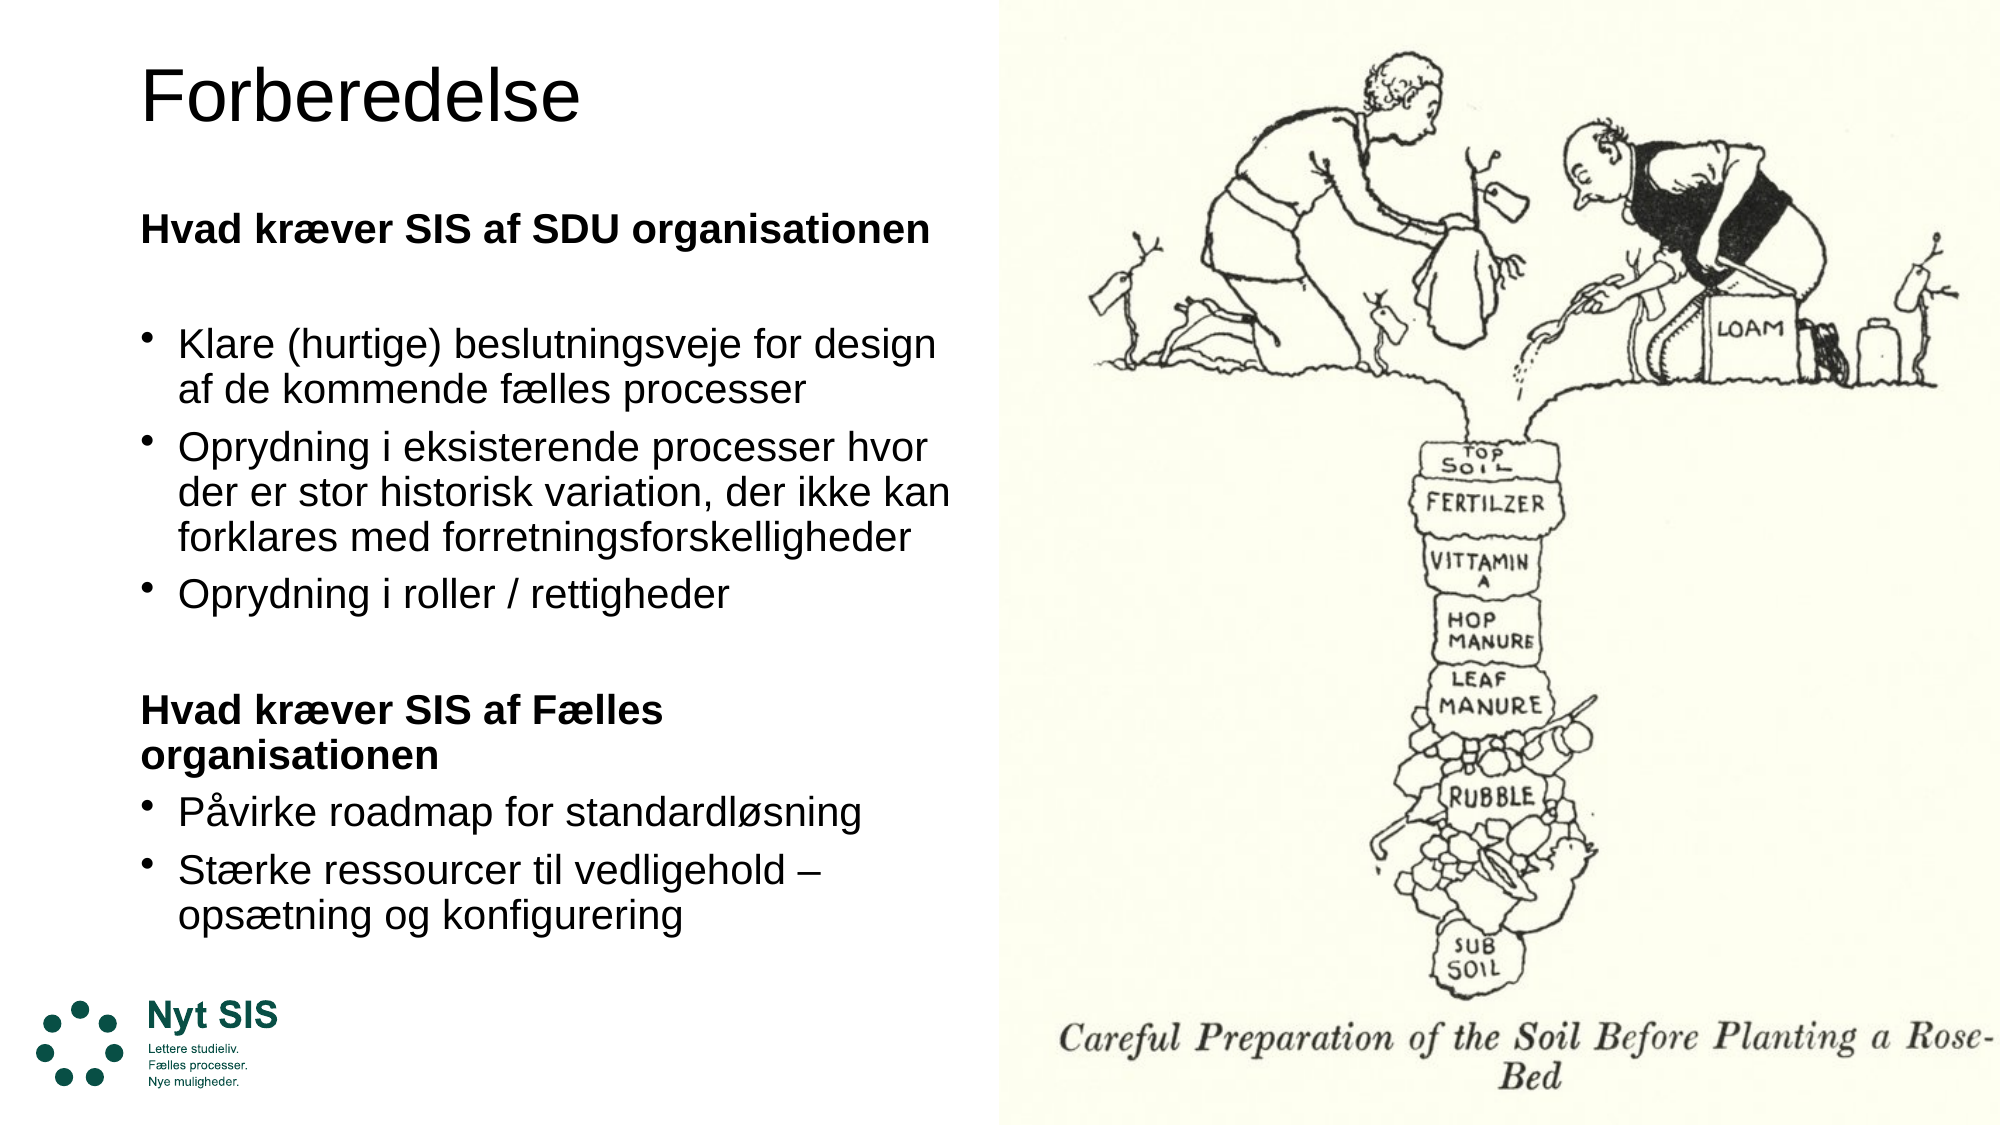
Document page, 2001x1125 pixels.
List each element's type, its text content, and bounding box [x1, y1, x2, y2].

title Forberedelse [125, 40, 999, 155]
picture [999, 0, 2000, 1125]
list Hvad kræver SIS af SDU organisationen Klare (hurtige) beslutningsveje for design af de kommende fælles processer Oprydning i eksisterende processer hvor der er stor historisk variation, der ikke kan forklares med forretningsforskelligheder Oprydning i roller / rettigheder Hvad kræver SIS af Fælles organisationen Påvirke roadmap for standardløsning Stærke ressourcer til vedligehold – opsætning og konfigurering [125, 200, 982, 953]
